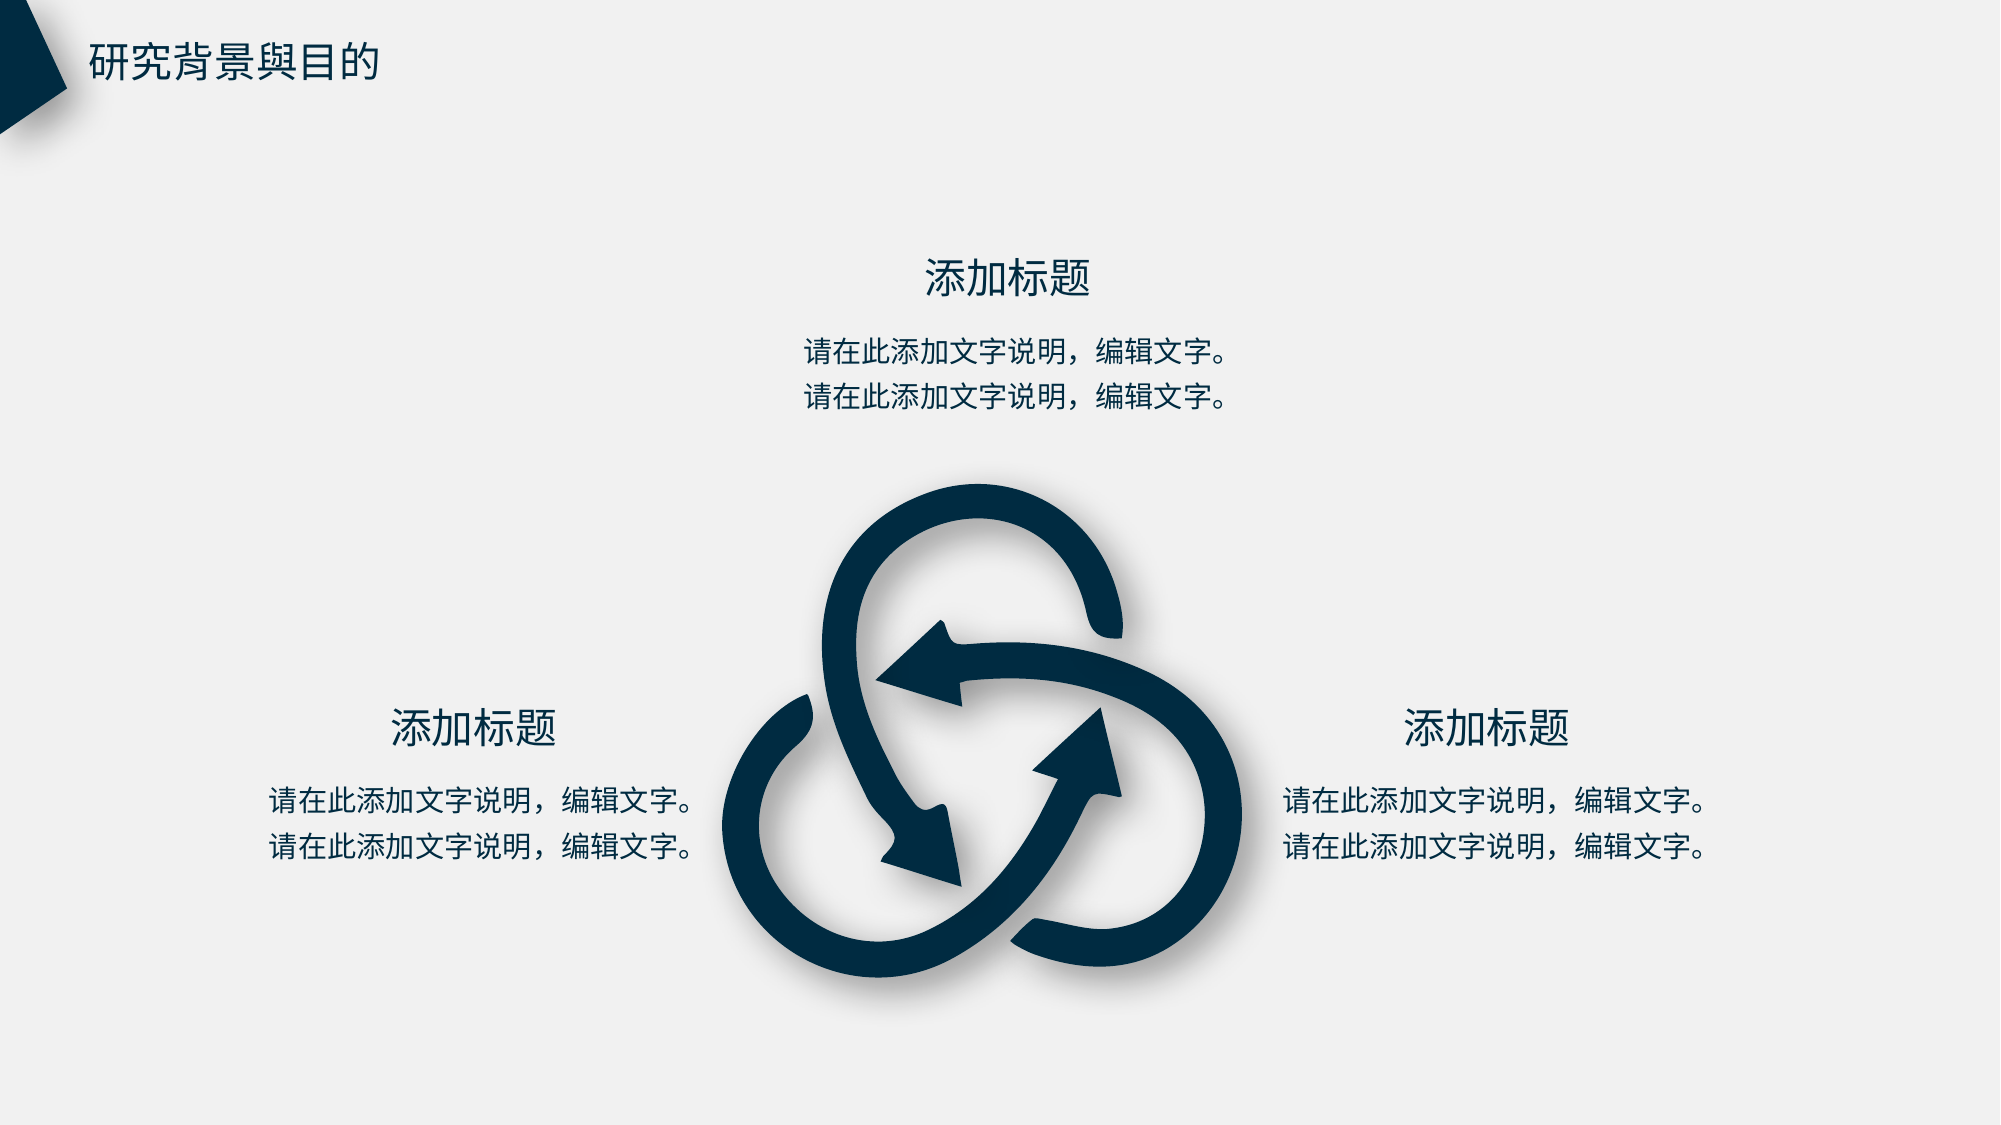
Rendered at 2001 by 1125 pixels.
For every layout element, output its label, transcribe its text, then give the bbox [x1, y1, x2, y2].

text_box 研究背景與目的 [77, 28, 397, 94]
text_box [821, 483, 1123, 887]
text_box 请在此添加文字说明，编辑文字。请在此添加文字说明，编辑文字。 [786, 315, 1230, 421]
text_box 添加标题 [364, 694, 584, 759]
text_box 添加标题 [898, 244, 1118, 310]
text_box 添加标题 [1377, 694, 1597, 759]
text_box [722, 694, 1122, 978]
text_box [0, 0, 68, 135]
text_box [899, 619, 1242, 967]
text_box 请在此添加文字说明，编辑文字。请在此添加文字说明，编辑文字。 [251, 764, 696, 871]
text_box 请在此添加文字说明，编辑文字。请在此添加文字说明，编辑文字。 [1265, 764, 1709, 871]
